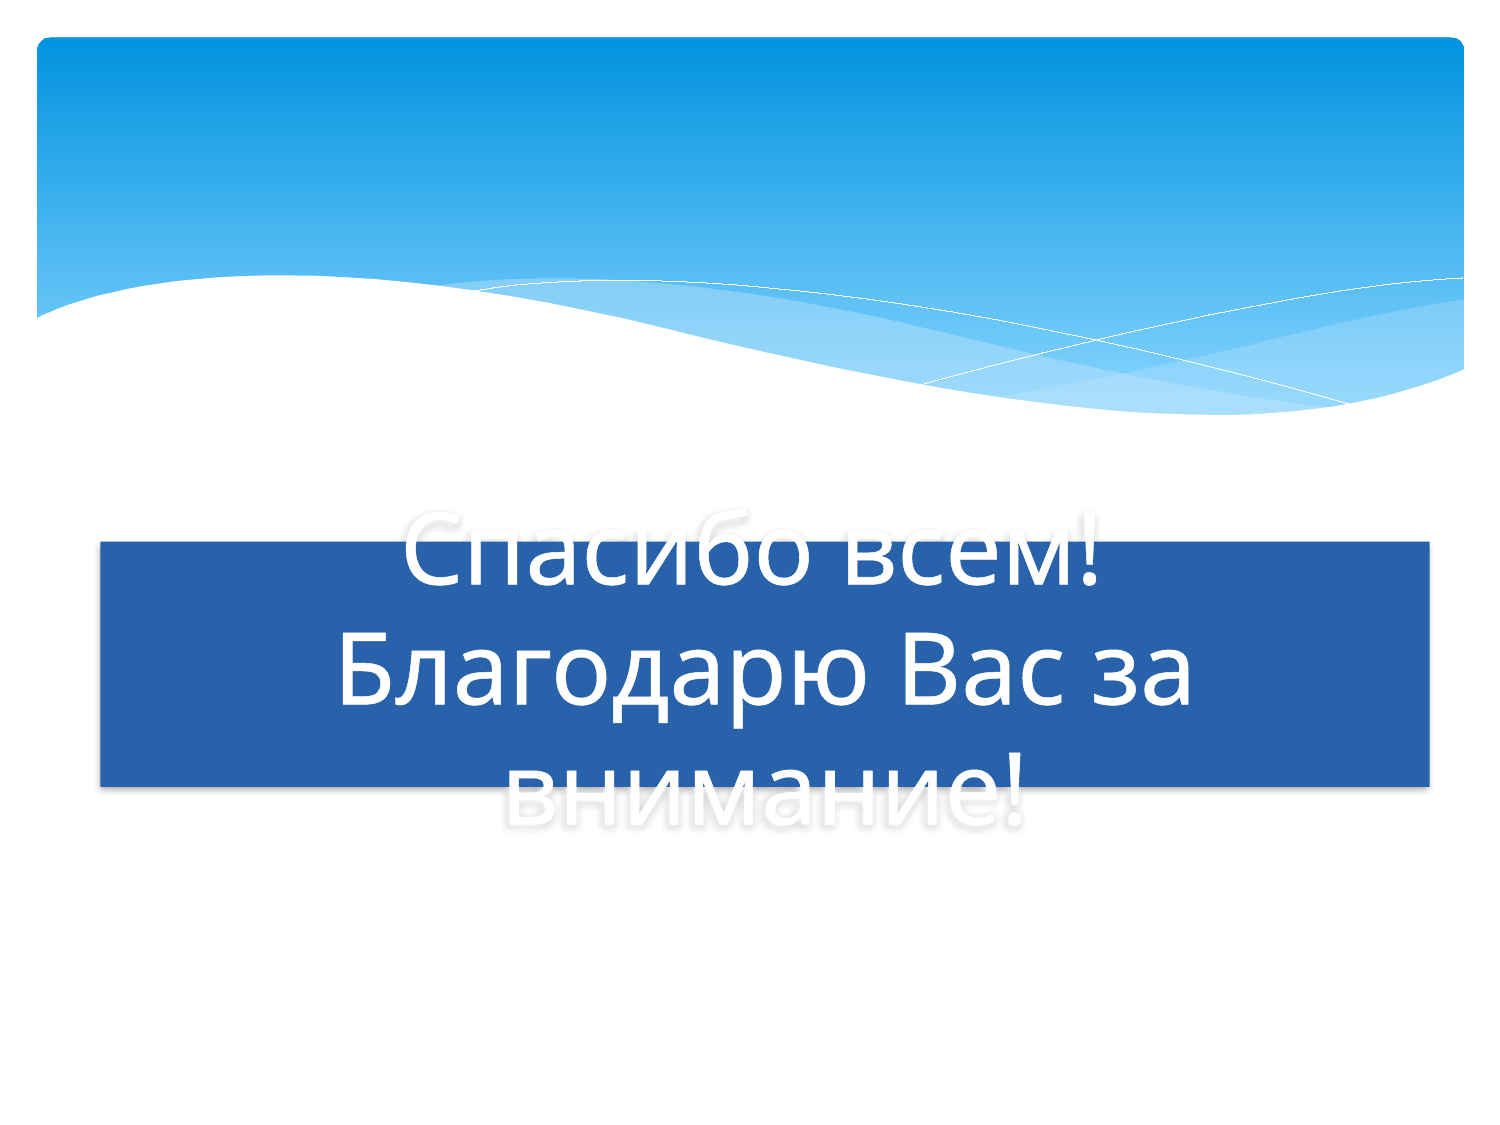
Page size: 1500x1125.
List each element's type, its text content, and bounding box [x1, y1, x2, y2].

title Спасибо всем! Благодарю Вас за внимание! [100, 541, 1430, 787]
